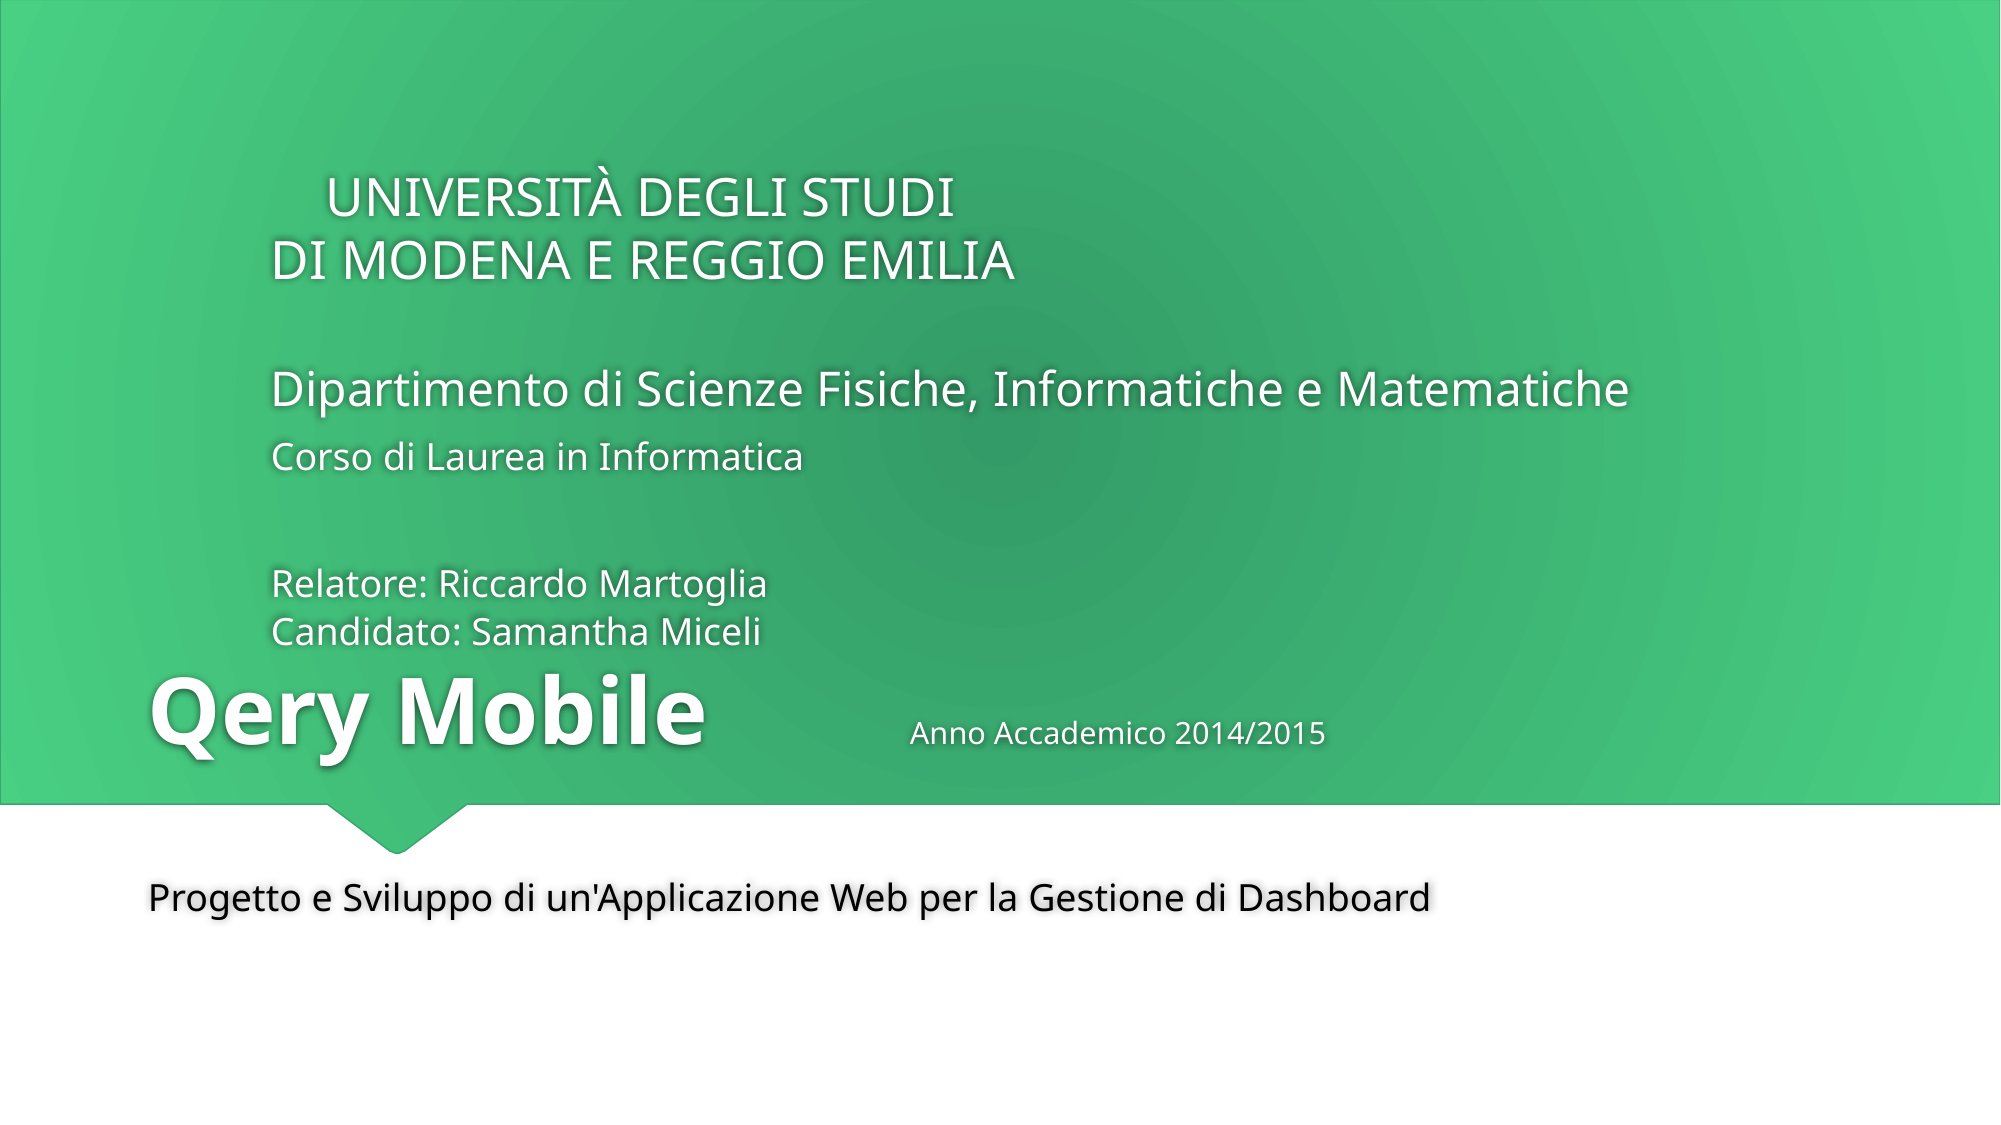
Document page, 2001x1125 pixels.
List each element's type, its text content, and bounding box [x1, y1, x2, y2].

title UNIVERSITÀ DEGLI STUDI DI MODENA E REGGIO EMILIA Dipartimento di Scienze Fisiche, Informatiche e Matematiche Corso di Laurea in Informatica Relatore: Riccardo Martoglia Candidato: Samantha Miceli Qery Mobile Anno Accademico 2014/2015 [132, 0, 1868, 862]
subtitle Progetto e Sviluppo di un'Applicazione Web per la Gestione di Dashboard [132, 866, 1868, 938]
